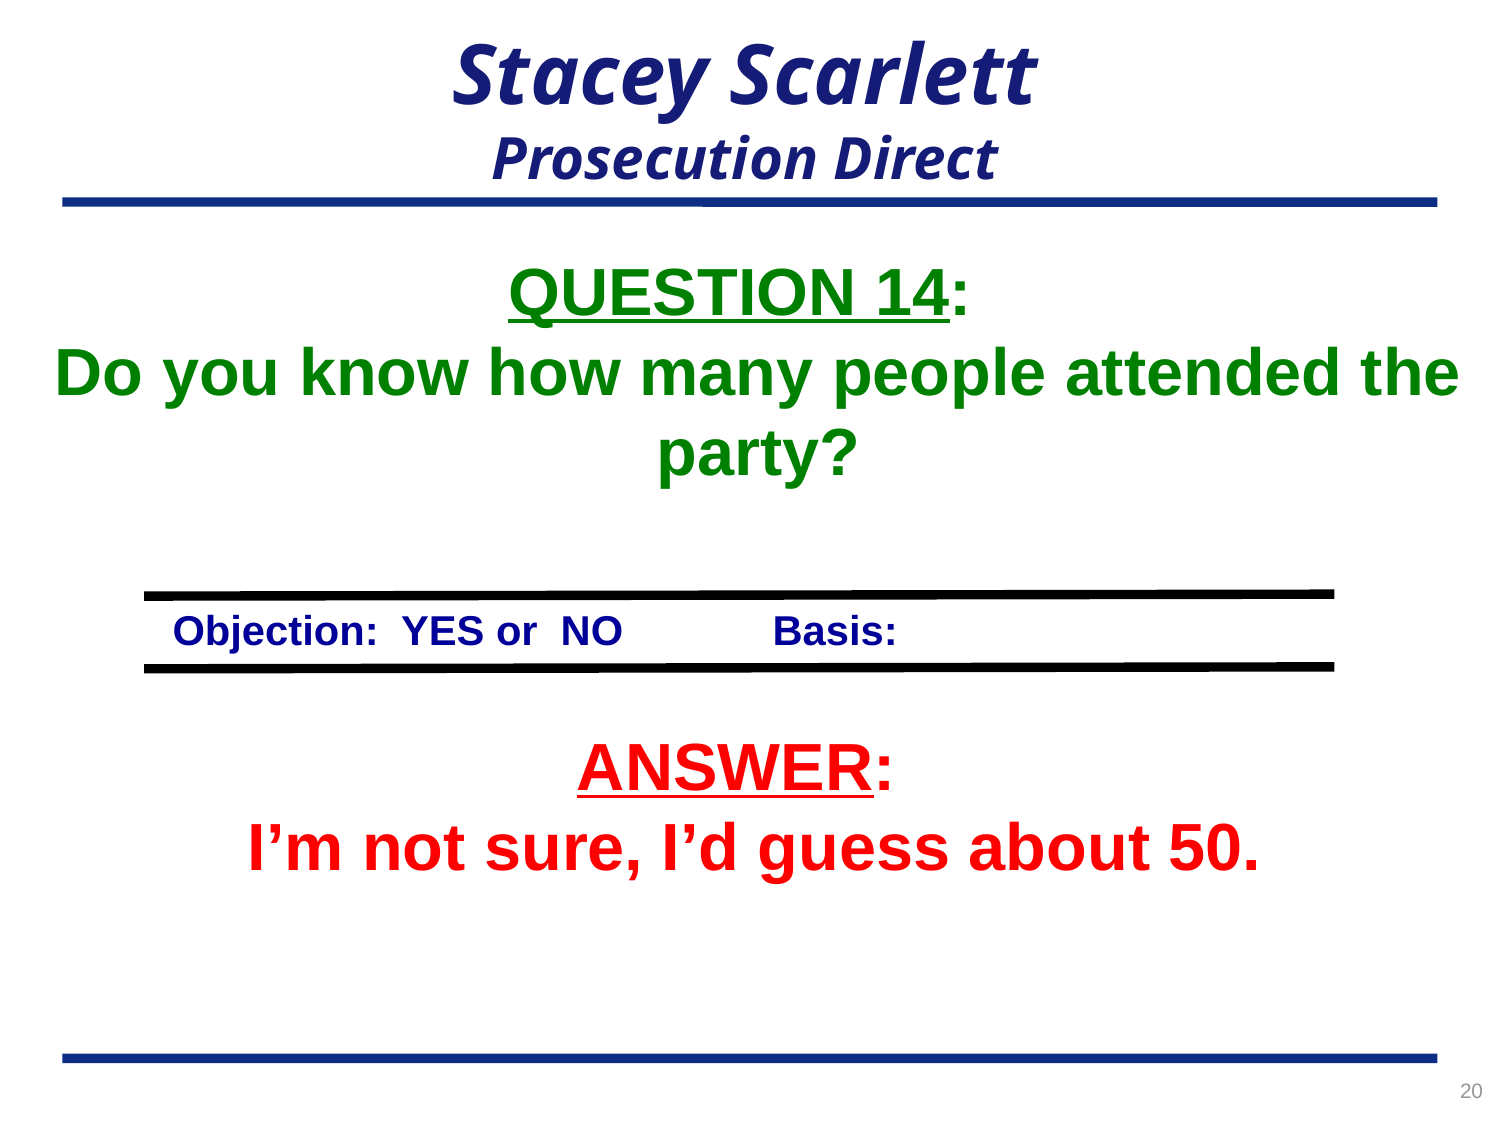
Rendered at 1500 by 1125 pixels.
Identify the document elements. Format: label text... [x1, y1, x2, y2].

text_box QUESTION 14: Do you know how many people attended the party? [38, 241, 1479, 496]
slide_number 20 [1310, 1070, 1499, 1121]
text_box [143, 593, 1335, 597]
slide_number 105 [157, 597, 1335, 603]
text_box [143, 666, 1335, 670]
title Stacey Scarlett Prosecution Direct [163, 12, 1327, 201]
text_box Objection: YES or NO Basis: [157, 603, 1335, 661]
text_box ANSWER: I’m not sure, I’d guess about 50. [144, 716, 1366, 892]
